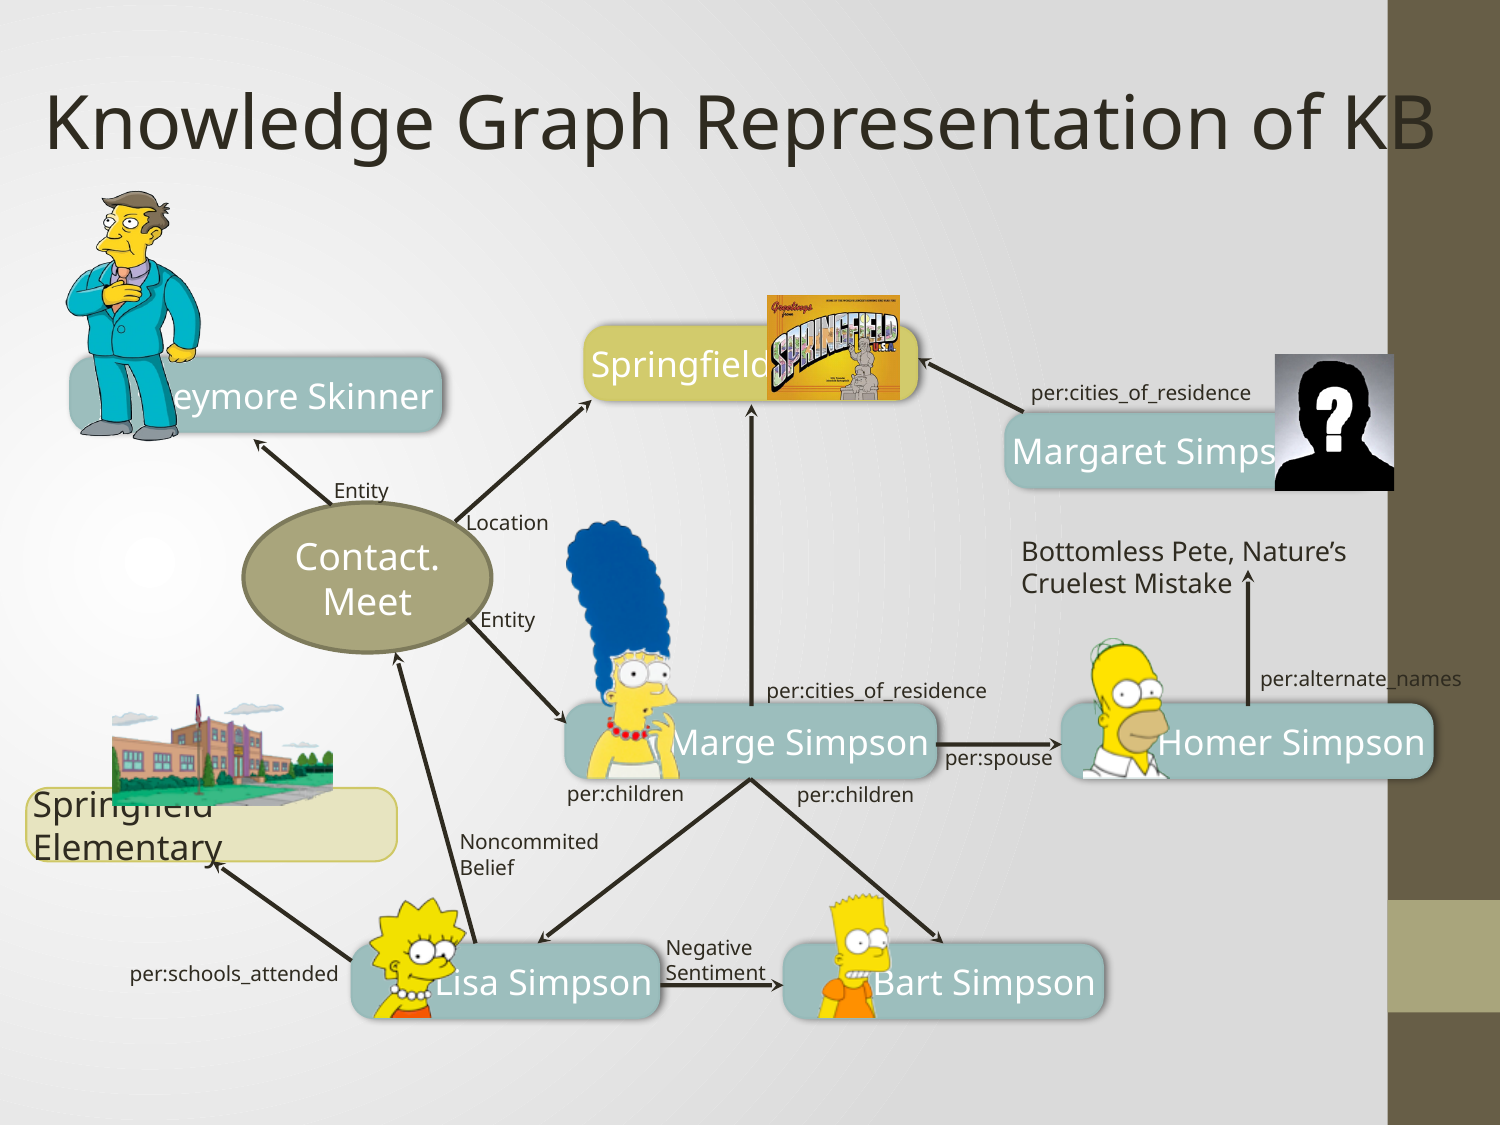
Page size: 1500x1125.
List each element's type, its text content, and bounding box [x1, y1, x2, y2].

picture [47, 188, 219, 445]
text_box Knowledge Graph Representation of KB [43, 74, 1438, 166]
picture [1274, 353, 1395, 491]
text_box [25, 295, 1467, 1019]
